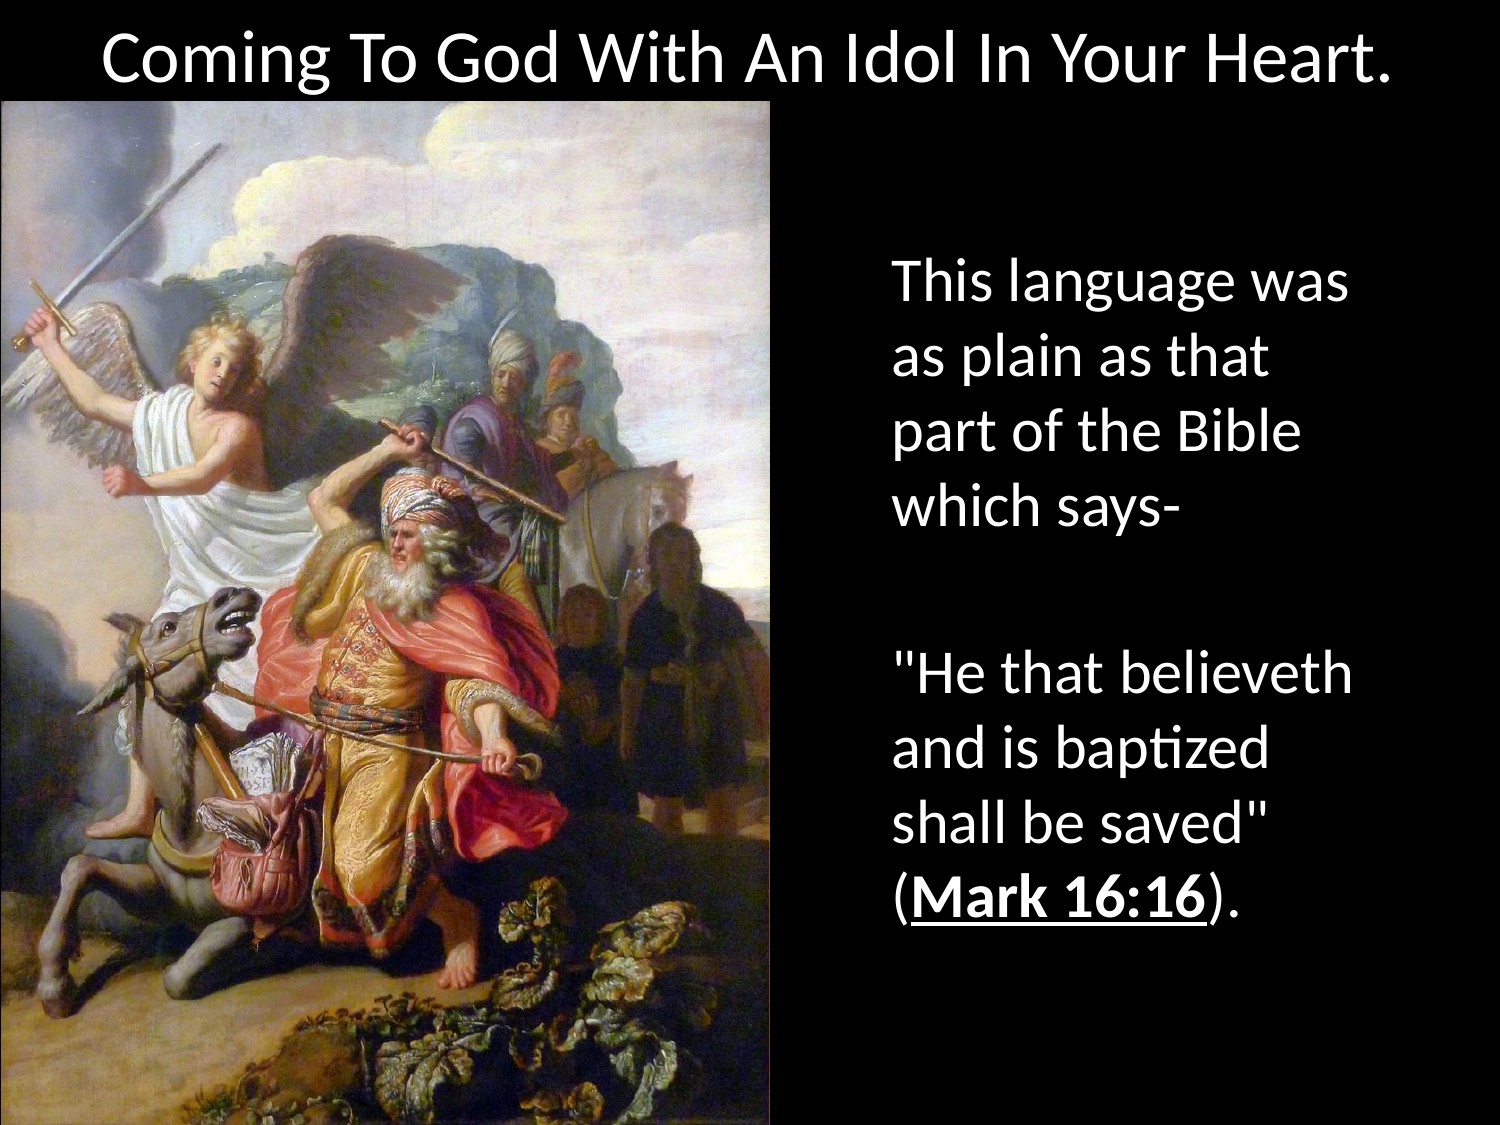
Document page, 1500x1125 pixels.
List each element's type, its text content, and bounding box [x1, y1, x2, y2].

picture [1, 101, 770, 1125]
text_box Coming To God With An Idol In Your Heart. [0, 0, 1499, 106]
text_box This language was as plain as that part of the Bible which says- "He that believeth and is baptized shall be saved" (Mark 16:16). [877, 231, 1384, 1030]
